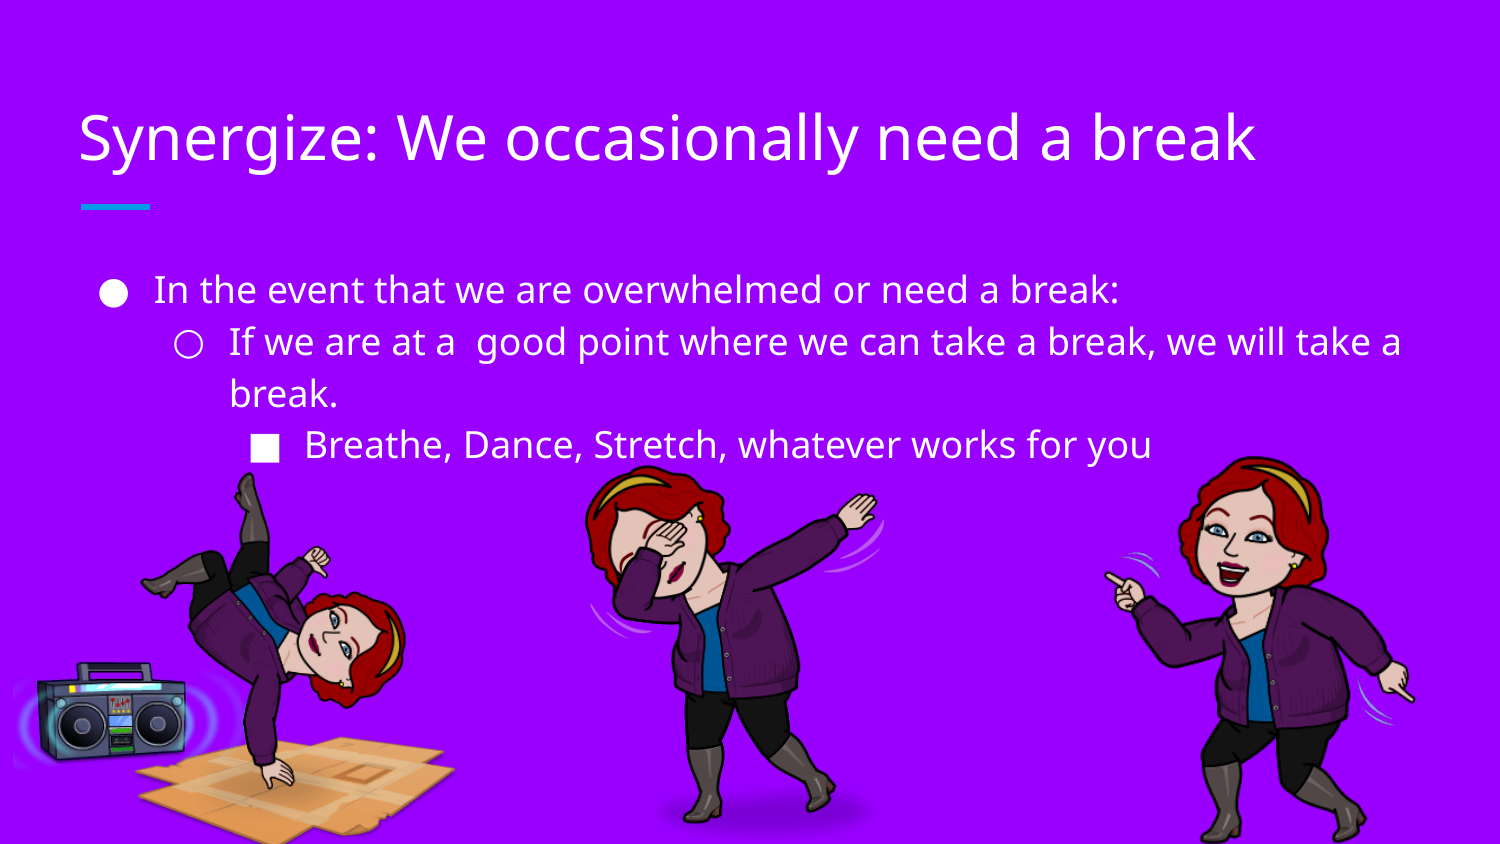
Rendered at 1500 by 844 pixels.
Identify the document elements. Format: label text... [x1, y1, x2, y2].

picture [1031, 401, 1500, 844]
picture [13, 412, 462, 844]
list In the event that we are overwhelmed or need a break: If we are at a good point where we can take a break, we will take a break. Breathe, Dance, Stretch, whatever works for you [63, 244, 1437, 750]
picture [530, 431, 941, 842]
title Synergize: We occasionally need a break [63, 75, 1437, 188]
